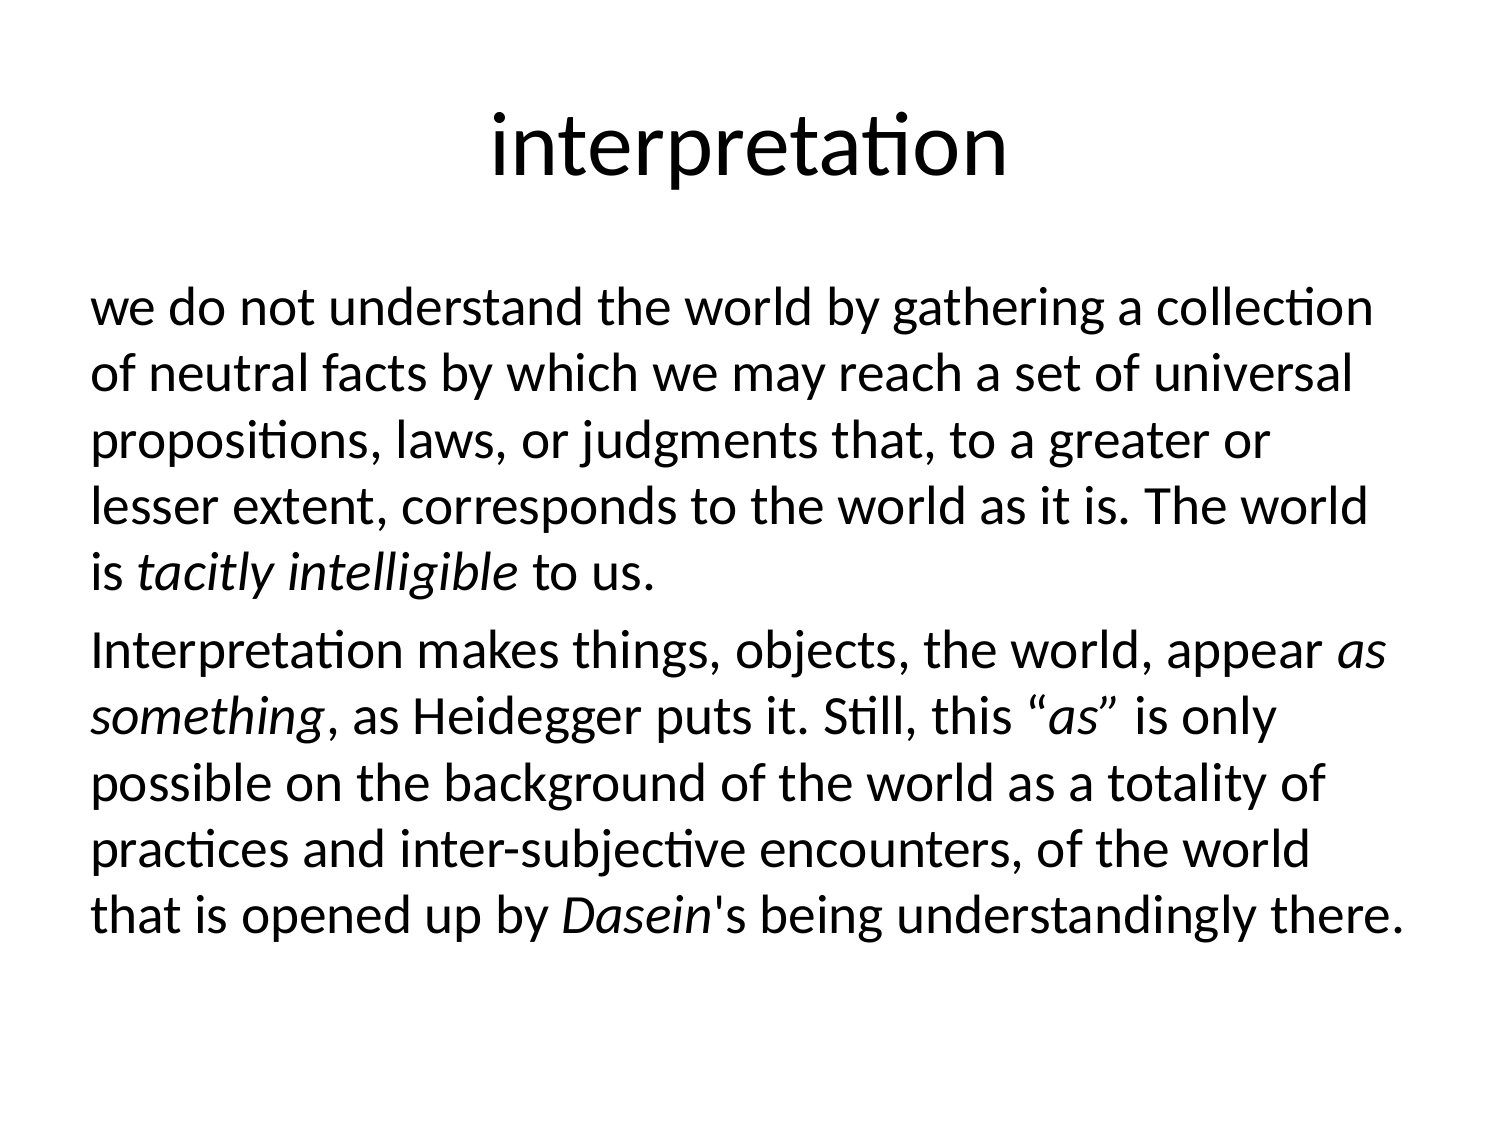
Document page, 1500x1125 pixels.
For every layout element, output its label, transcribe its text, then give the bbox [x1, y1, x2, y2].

list we do not understand the world by gathering a collection of neutral facts by which we may reach a set of universal propositions, laws, or judgments that, to a greater or lesser extent, corresponds to the world as it is. The world is tacitly intelligible to us. Interpretation makes things, objects, the world, appear as something, as Heidegger puts it. Still, this “as” is only possible on the background of the world as a totality of practices and inter-subjective encounters, of the world that is opened up by Dasein's being understandingly there. [75, 262, 1425, 1005]
title interpretation [75, 45, 1425, 233]
